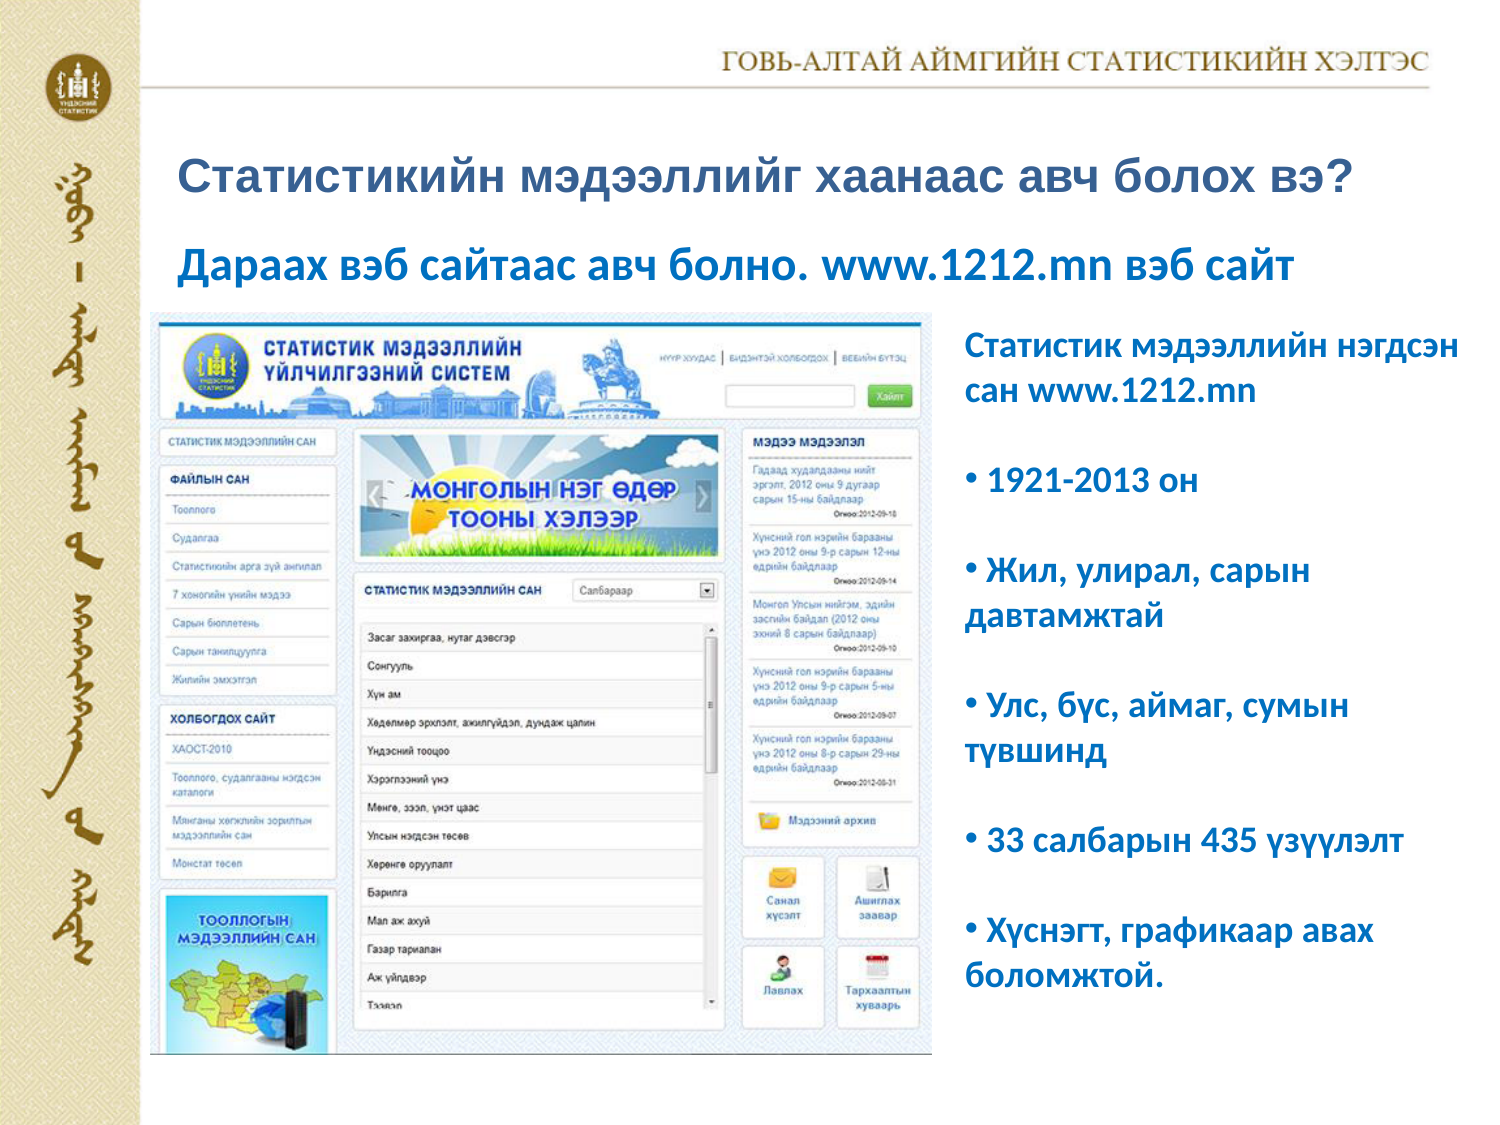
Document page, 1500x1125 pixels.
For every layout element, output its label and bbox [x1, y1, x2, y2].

picture [0, 0, 1500, 1125]
list [149, 312, 932, 1056]
